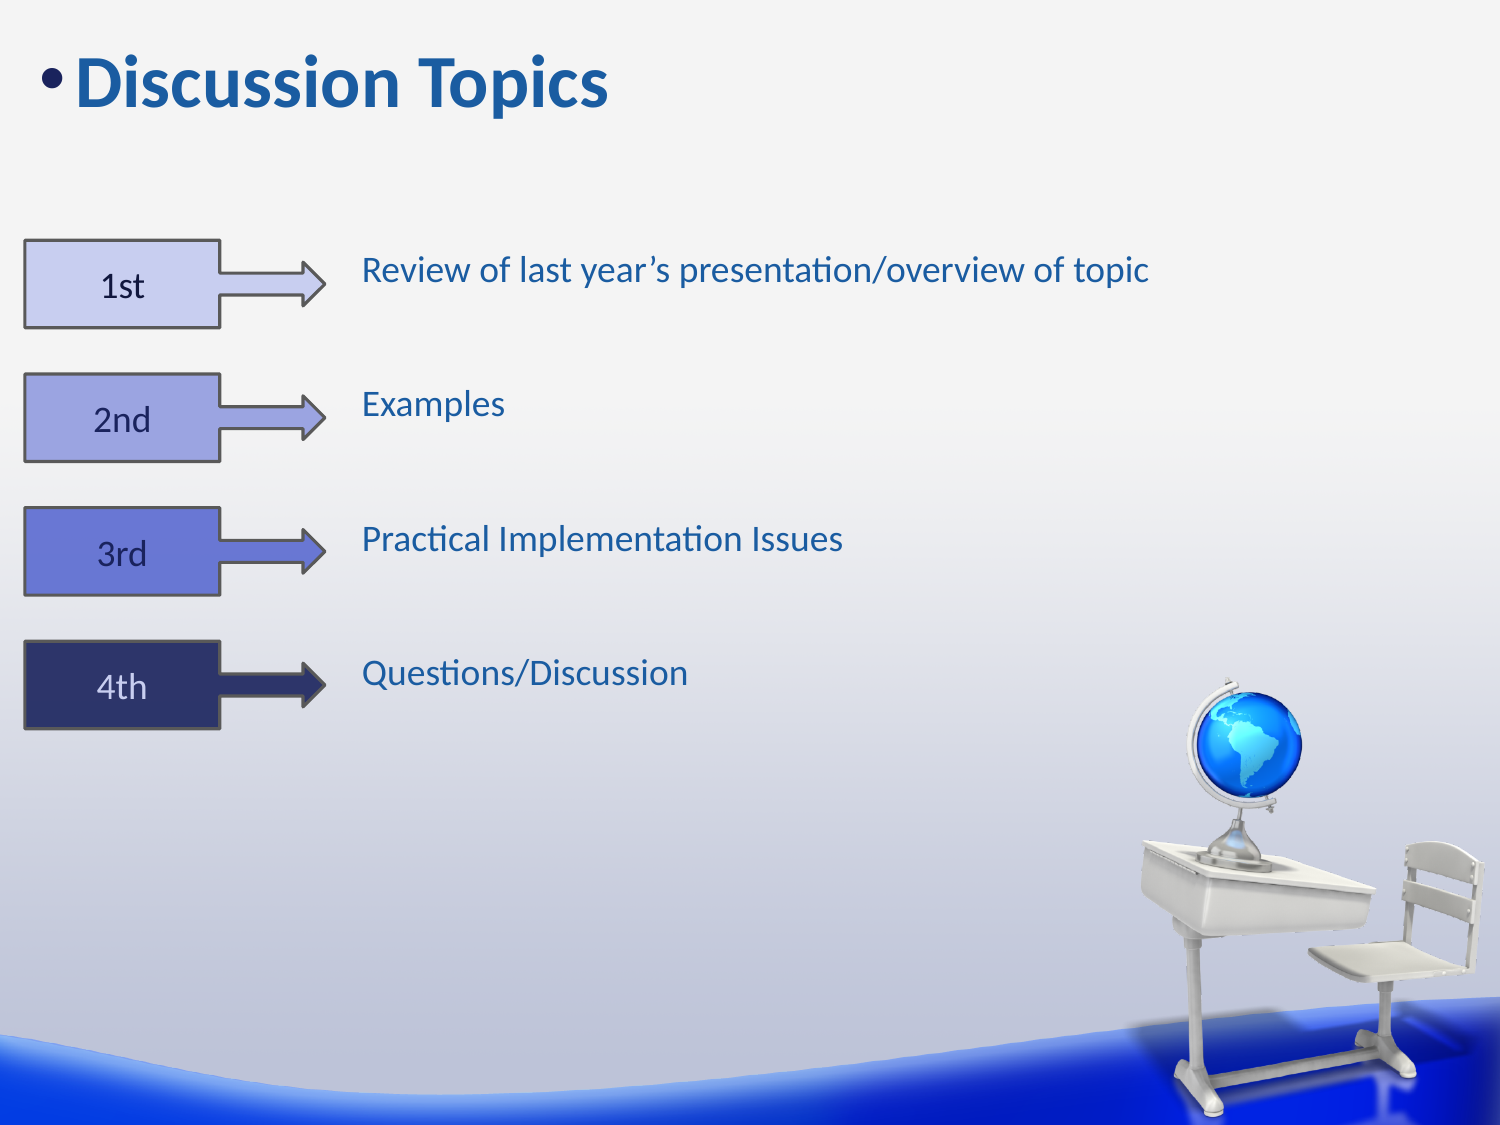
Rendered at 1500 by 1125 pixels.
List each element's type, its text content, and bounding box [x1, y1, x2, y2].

text_box 1st [23, 238, 327, 330]
text_box 4th [23, 639, 327, 731]
list Examples [337, 371, 1425, 506]
picture [0, 0, 1500, 1125]
text_box 2nd [23, 372, 327, 464]
list Review of last year’s presentation/overview of topic [337, 237, 1425, 371]
text_box 3rd [23, 506, 327, 597]
list Practical Implementation Issues [337, 506, 1425, 644]
list Questions/Discussion [337, 644, 1425, 779]
title Discussion Topics [24, 24, 1375, 130]
